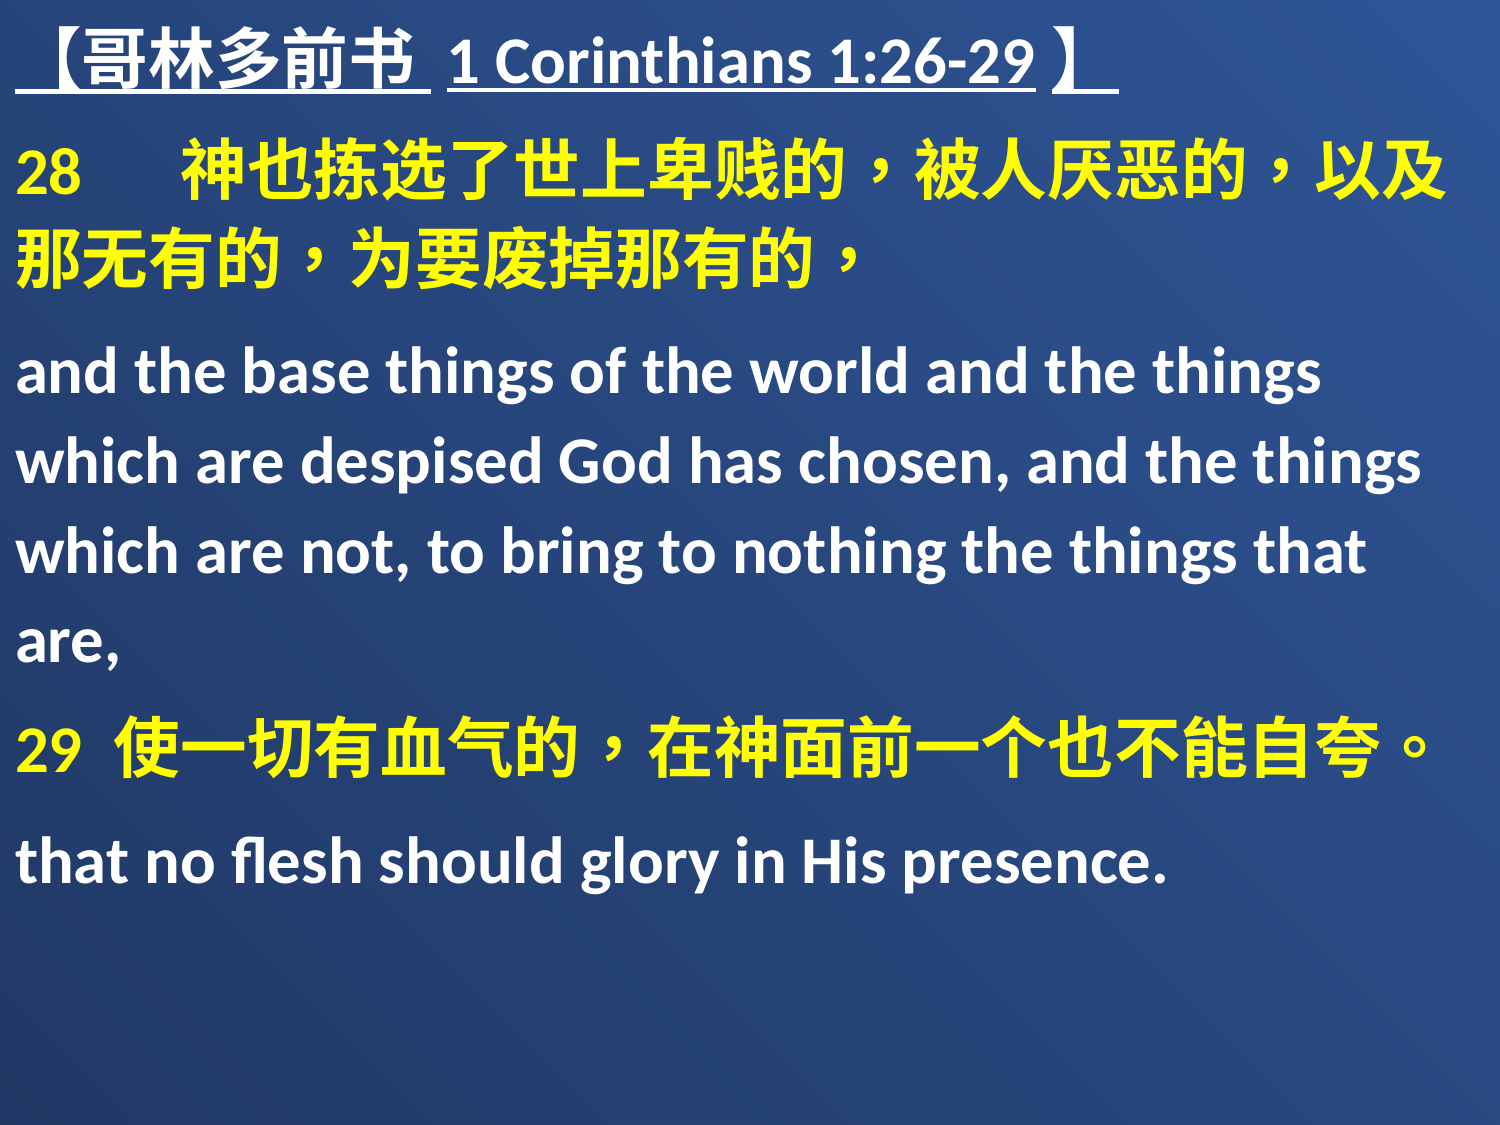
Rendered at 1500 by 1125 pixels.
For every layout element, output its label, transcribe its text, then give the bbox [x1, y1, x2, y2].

subtitle 【哥林多前书 1 Corinthians 1:26-29】 28 神也拣选了世上卑贱的，被人厌恶的，以及那无有的，为要废掉那有的， and the base things of the world and the things which are despised God has chosen, and the things which are not, to bring to nothing the things that are, 29 使一切有血气的，在神面前一个也不能自夸。 that no flesh should glory in His presence. [0, 0, 1500, 1125]
